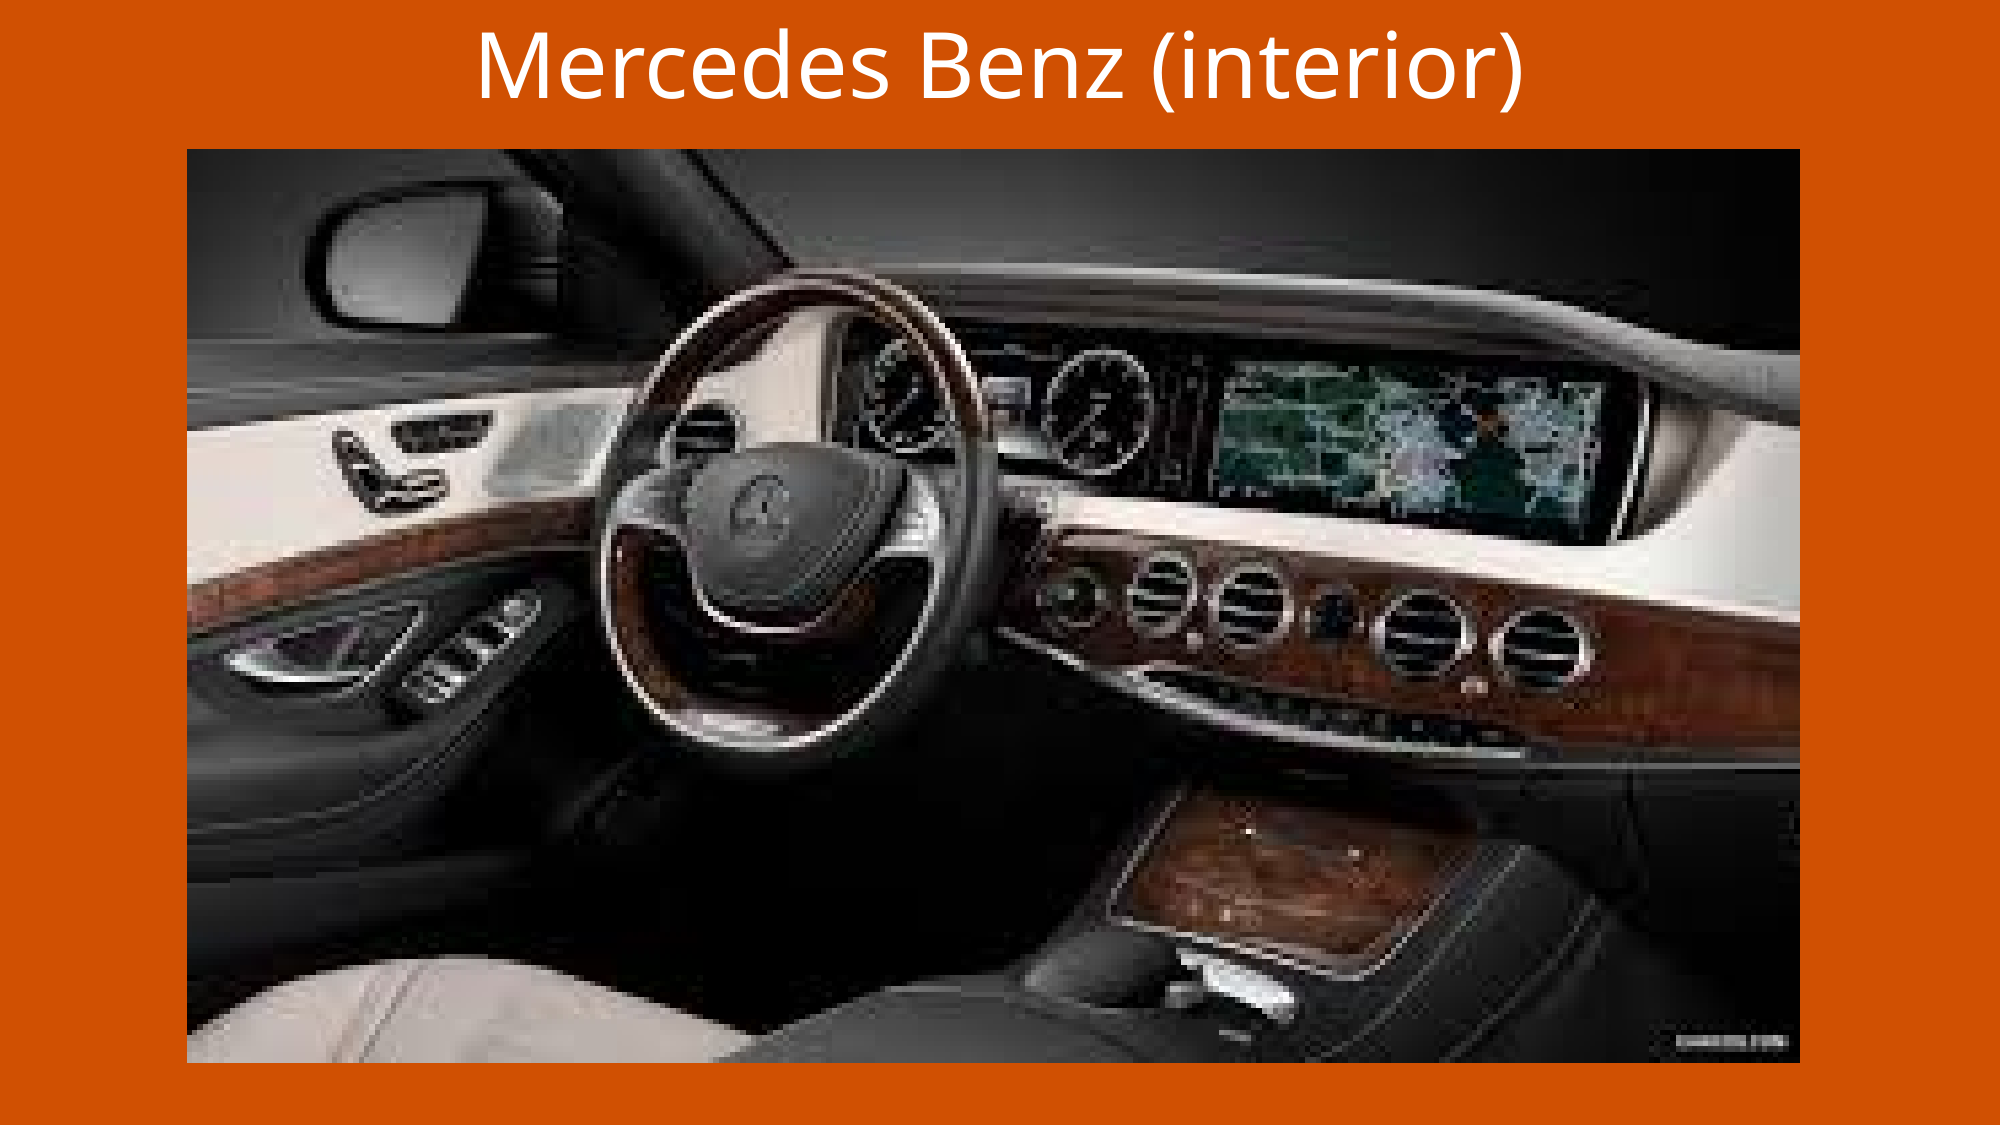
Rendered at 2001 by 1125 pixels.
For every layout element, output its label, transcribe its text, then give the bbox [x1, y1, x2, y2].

picture [187, 149, 1800, 1063]
text_box Mercedes Benz (interior) [0, 0, 2000, 125]
